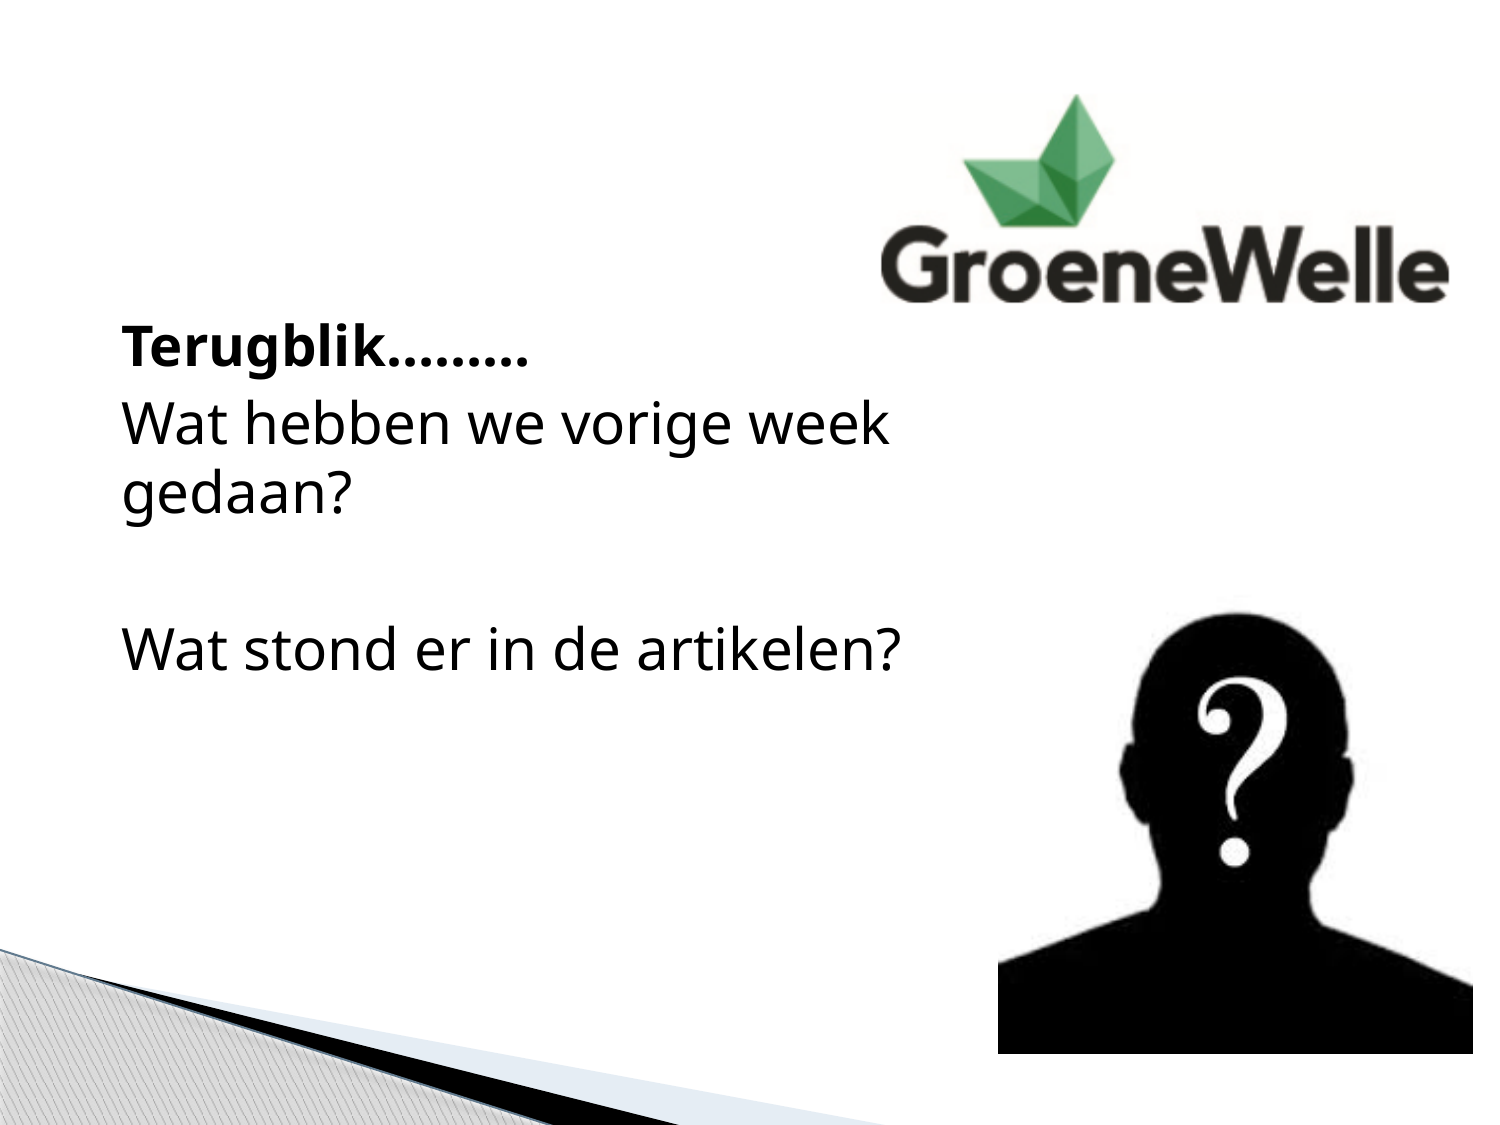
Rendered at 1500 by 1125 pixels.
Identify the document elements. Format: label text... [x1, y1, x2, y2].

list Terugblik……… Wat hebben we vorige week gedaan? Wat stond er in de artikelen? [88, 302, 1128, 740]
picture [997, 578, 1473, 1054]
picture [867, 71, 1473, 320]
